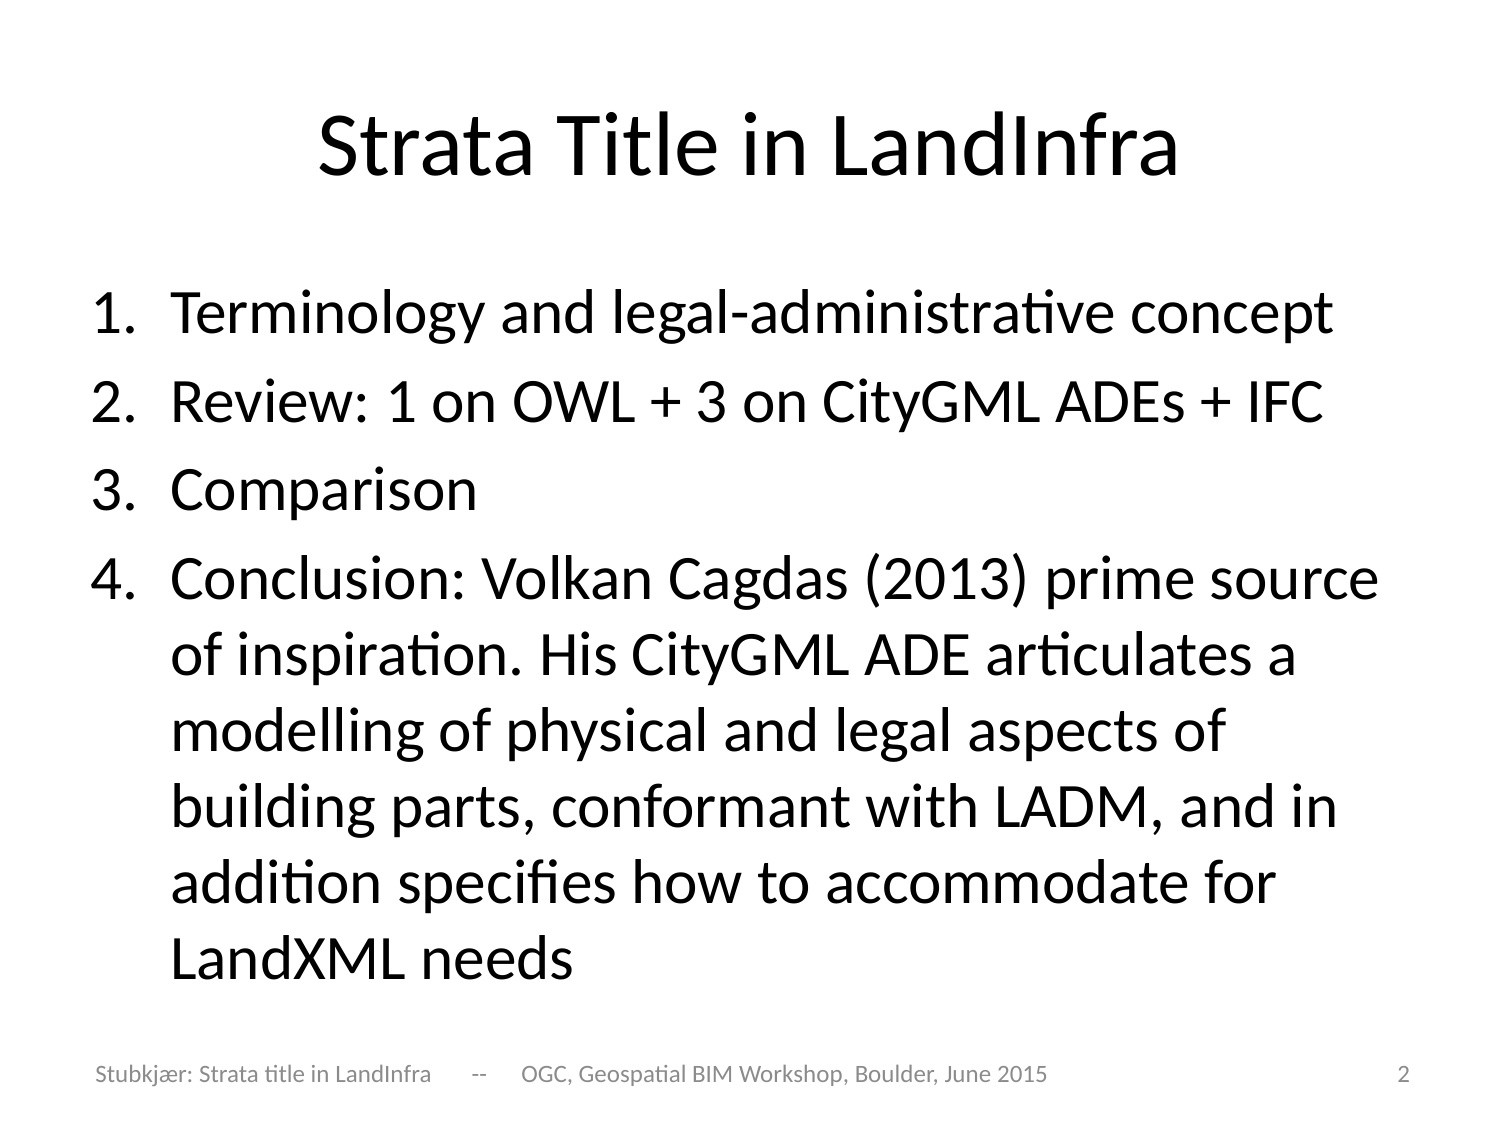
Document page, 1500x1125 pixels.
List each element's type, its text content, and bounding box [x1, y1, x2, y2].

slide_number 2 [1074, 1042, 1425, 1103]
list Terminology and legal-administrative concept Review: 1 on OWL + 3 on CityGML ADEs + IFC Comparison Conclusion: Volkan Cagdas (2013) prime source of inspiration. His CityGML ADE articulates a modelling of physical and legal aspects of building parts, conformant with LADM, and in addition specifies how to accommodate for LandXML needs [75, 262, 1425, 1005]
title Strata Title in LandInfra [75, 45, 1425, 233]
footer Stubkjær: Strata title in LandInfra -- OGC, Geospatial BIM Workshop, Boulder, June 2015 [76, 1042, 1069, 1103]
